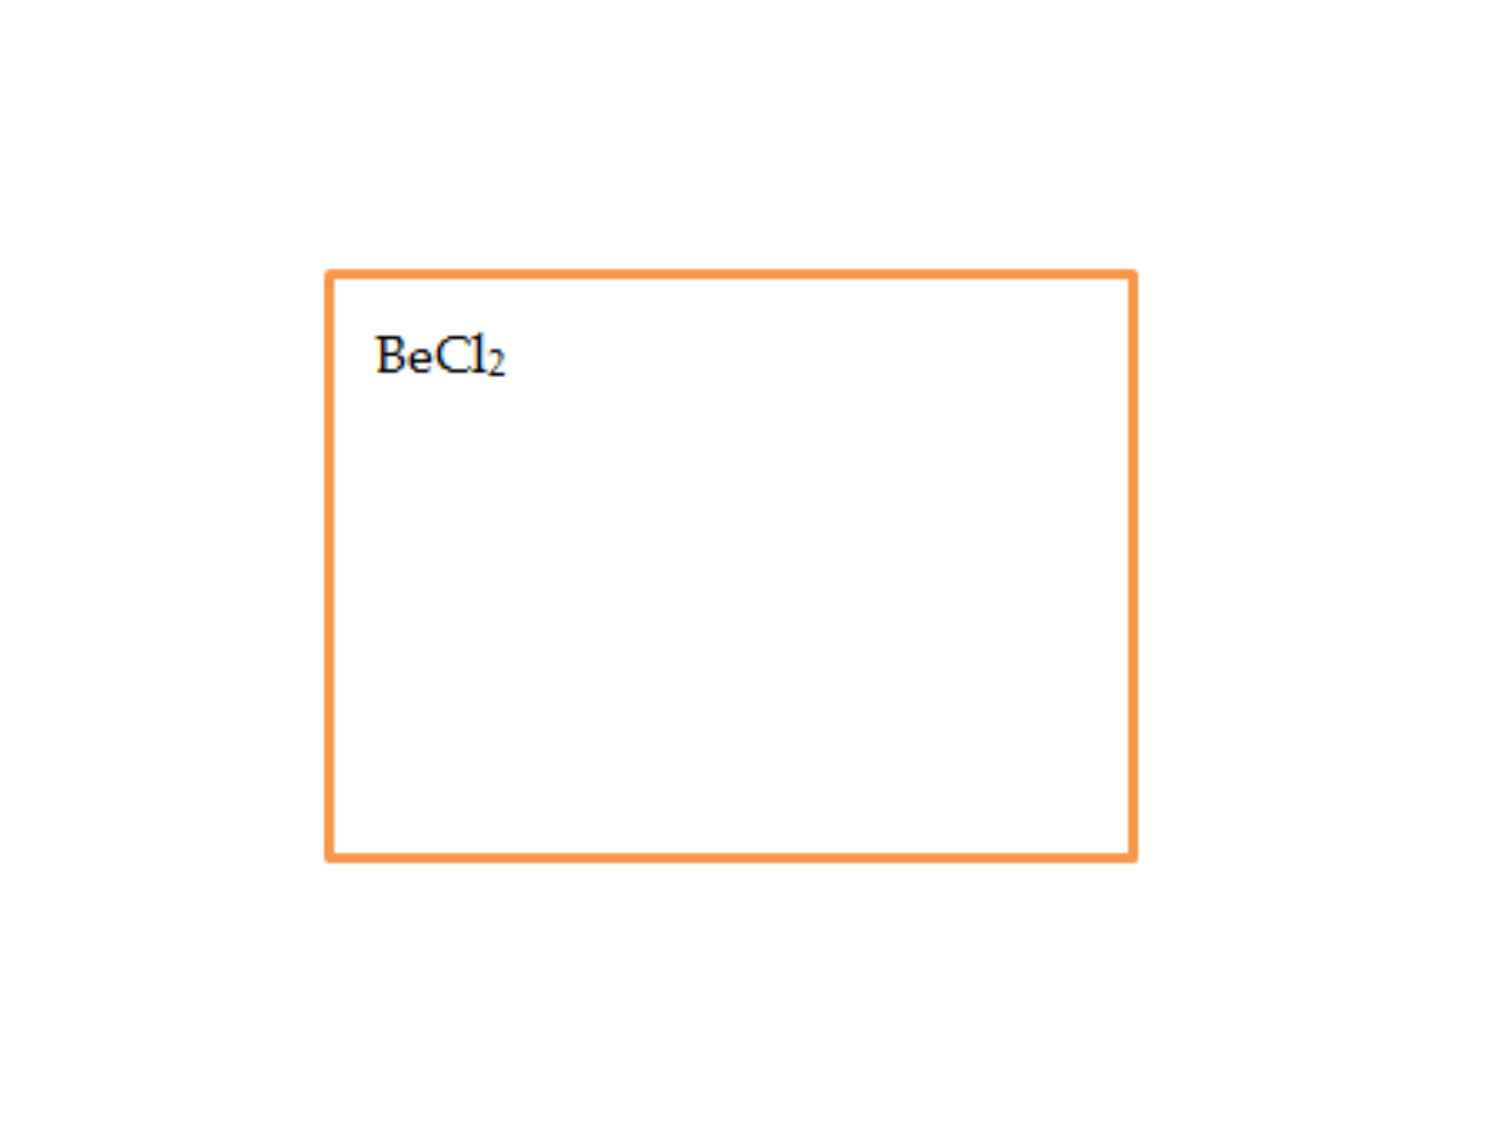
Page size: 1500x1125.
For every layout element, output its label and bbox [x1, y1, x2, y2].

picture [312, 237, 1166, 891]
